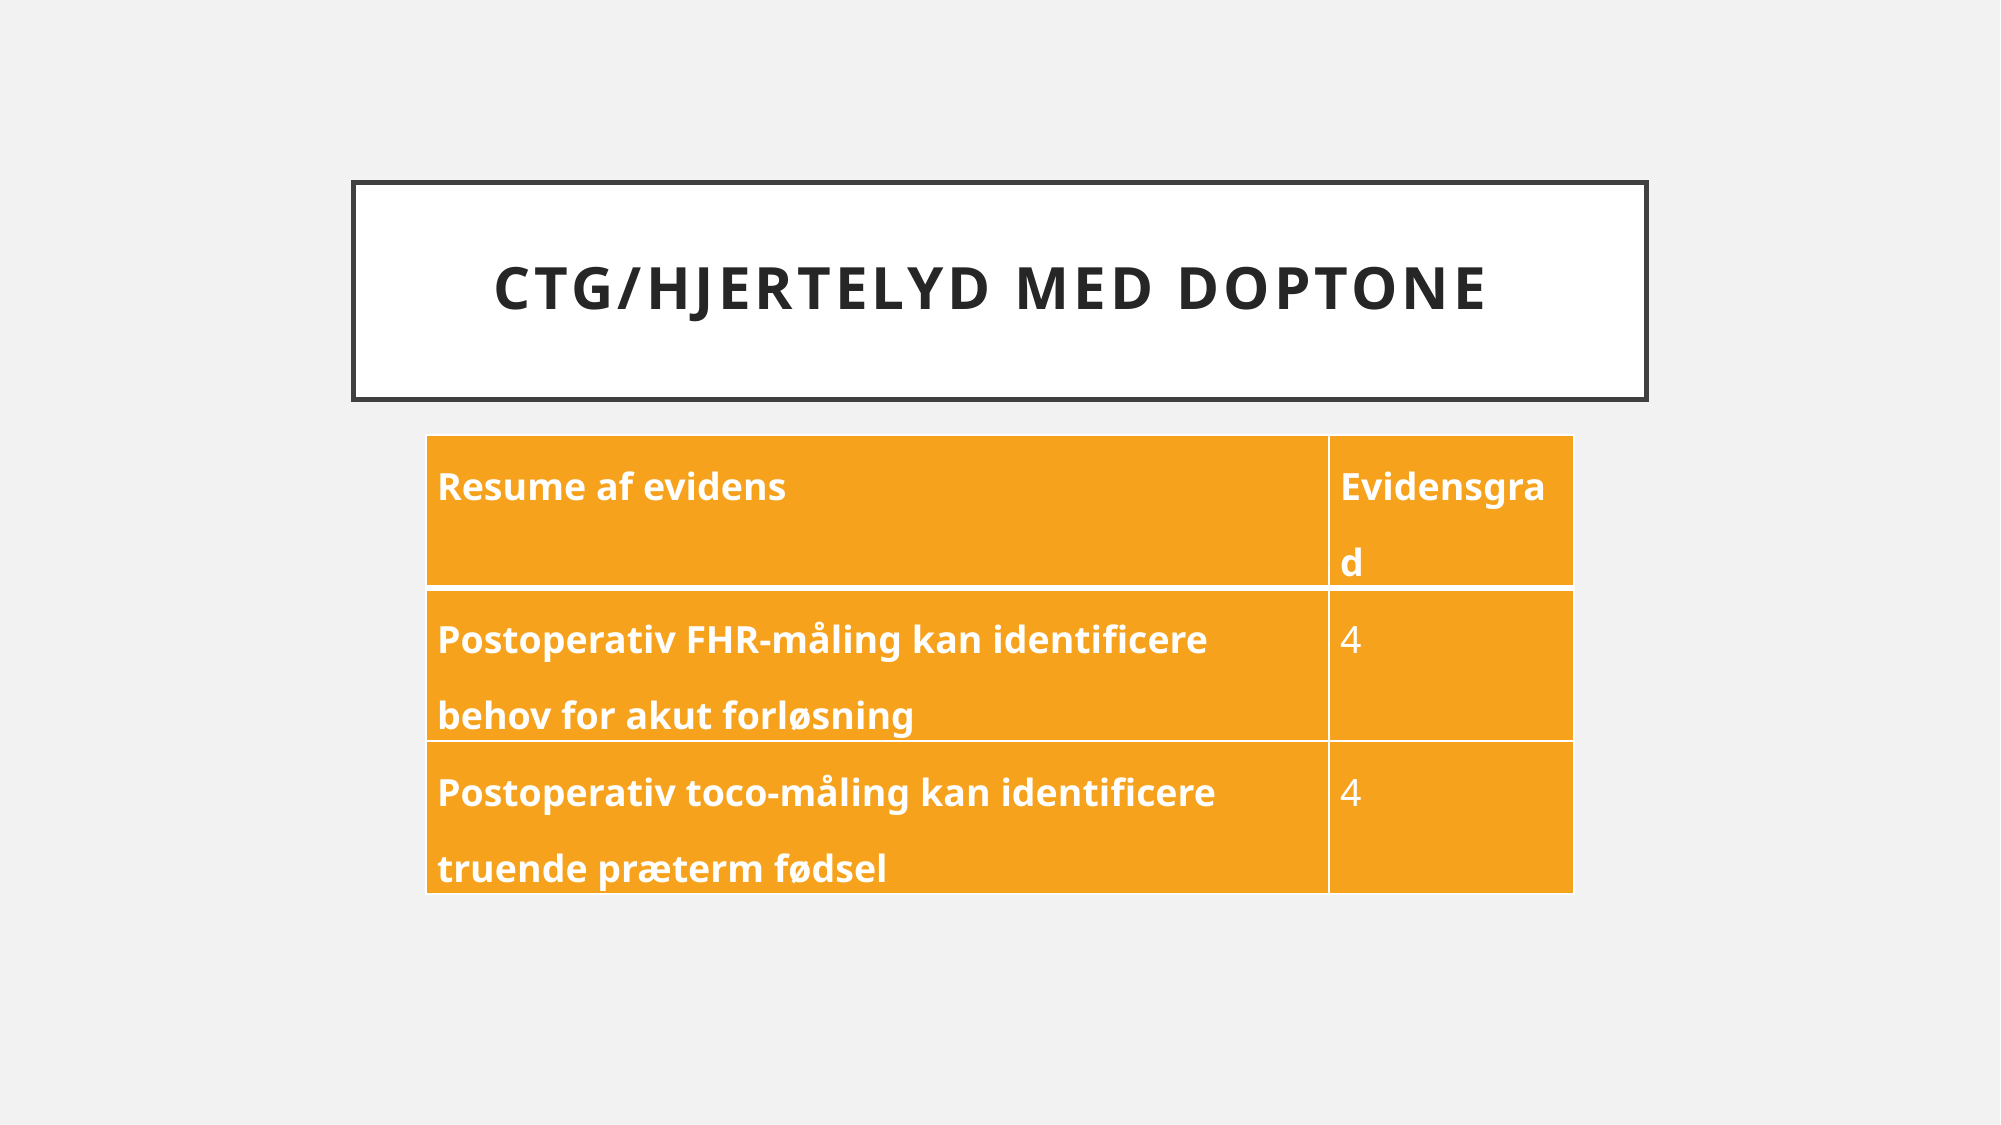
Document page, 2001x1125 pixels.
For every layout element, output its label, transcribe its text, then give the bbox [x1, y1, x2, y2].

table_cell 4 [1330, 742, 1573, 893]
table_cell Postoperativ toco-måling kan identificere truende præterm fødsel [427, 742, 1328, 893]
table_cell 4 [1330, 591, 1573, 740]
table_cell Postoperativ FHR-måling kan identificere behov for akut forløsning [427, 591, 1328, 740]
table_header Resume af evidens [427, 436, 1328, 585]
title CTG/hjertelyd med doptone [351, 180, 1649, 402]
table_header Evidensgrad [1330, 436, 1573, 585]
